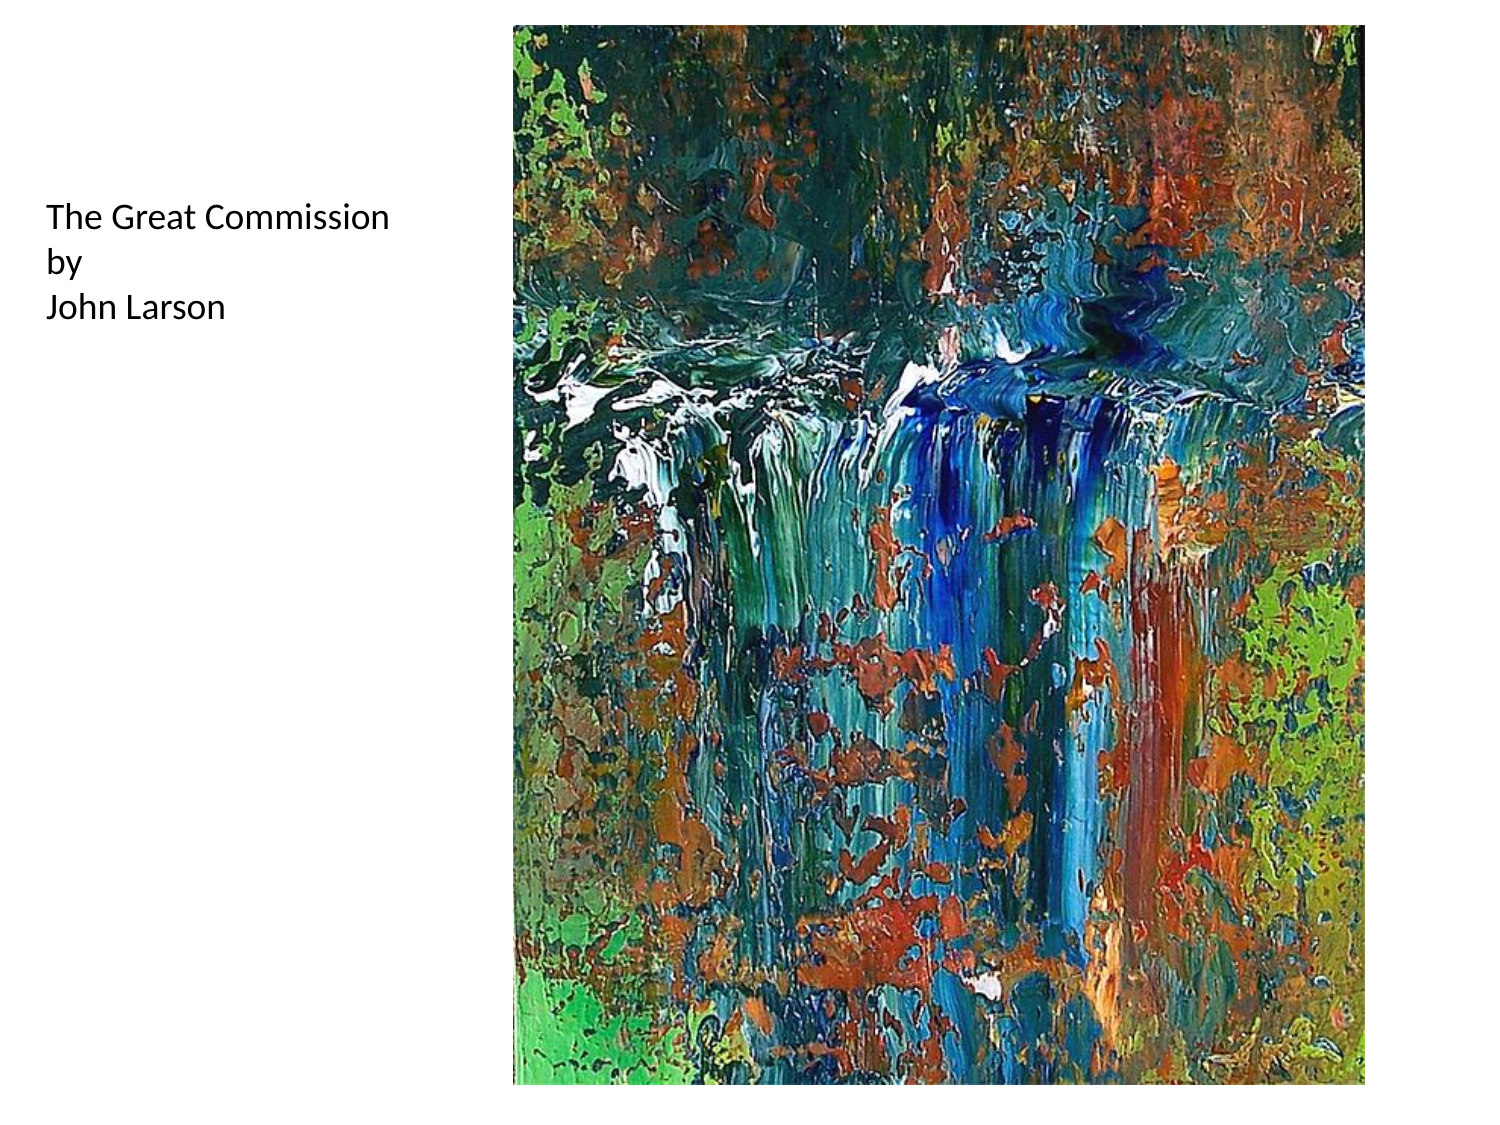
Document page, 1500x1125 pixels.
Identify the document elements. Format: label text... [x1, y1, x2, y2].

text_box The Great Commission by John Larson [31, 184, 406, 335]
picture [513, 25, 1365, 1086]
